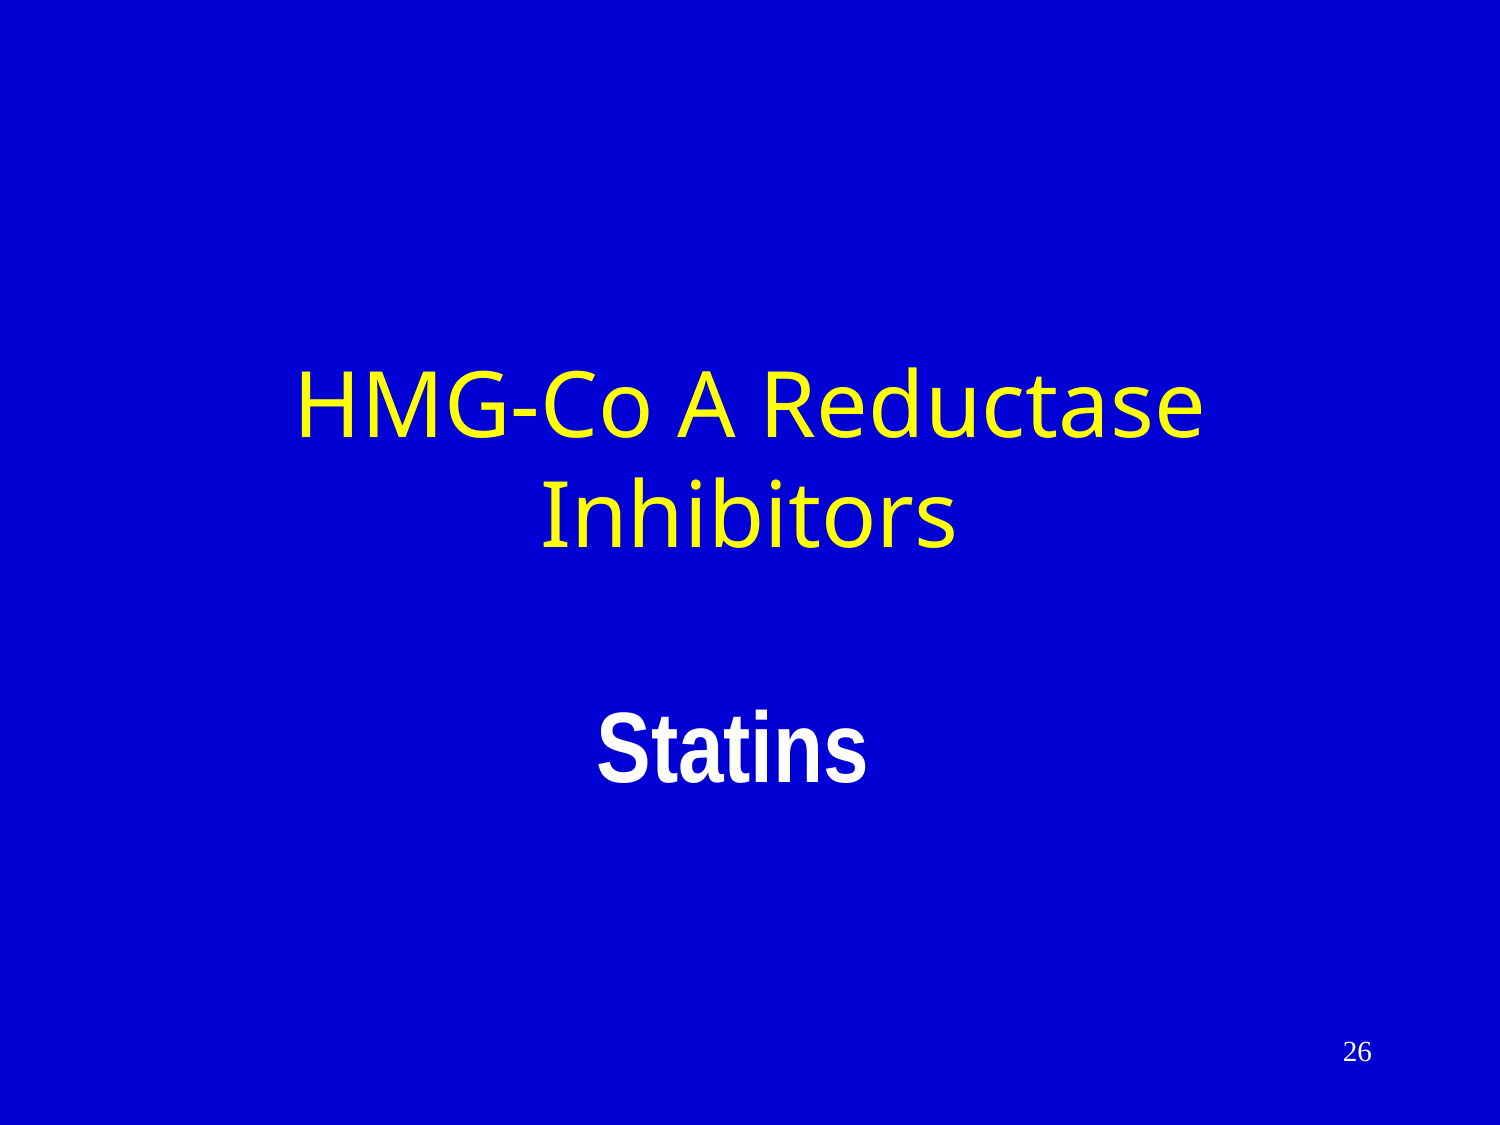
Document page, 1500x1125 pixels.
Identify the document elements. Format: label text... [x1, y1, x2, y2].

slide_number 26 [1074, 1025, 1388, 1100]
title HMG-Co A Reductase Inhibitors [112, 337, 1388, 575]
subtitle Statins [216, 675, 1273, 950]
